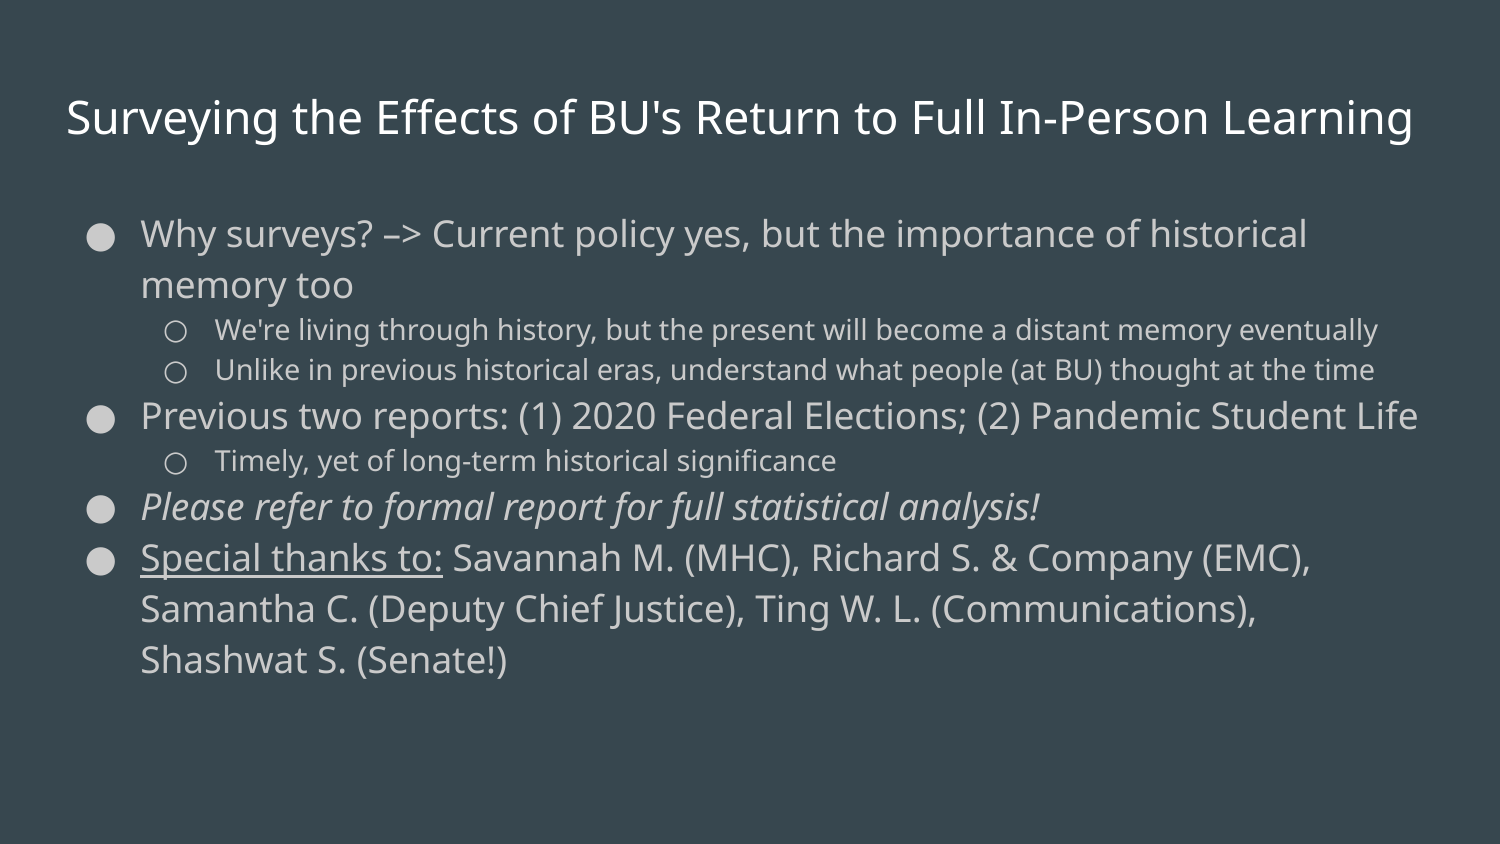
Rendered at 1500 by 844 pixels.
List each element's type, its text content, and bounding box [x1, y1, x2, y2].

list Why surveys? –> Current policy yes, but the importance of historical memory too We're living through history, but the present will become a distant memory eventually Unlike in previous historical eras, understand what people (at BU) thought at the time Previous two reports: (1) 2020 Federal Elections; (2) Pandemic Student Life Timely, yet of long-term historical significance Please refer to formal report for full statistical analysis! Special thanks to: Savannah M. (MHC), Richard S. & Company (EMC), Samantha C. (Deputy Chief Justice), Ting W. L. (Communications), Shashwat S. (Senate!) [51, 189, 1449, 750]
title Surveying the Effects of BU's Return to Full In-Person Learning [51, 72, 1449, 167]
